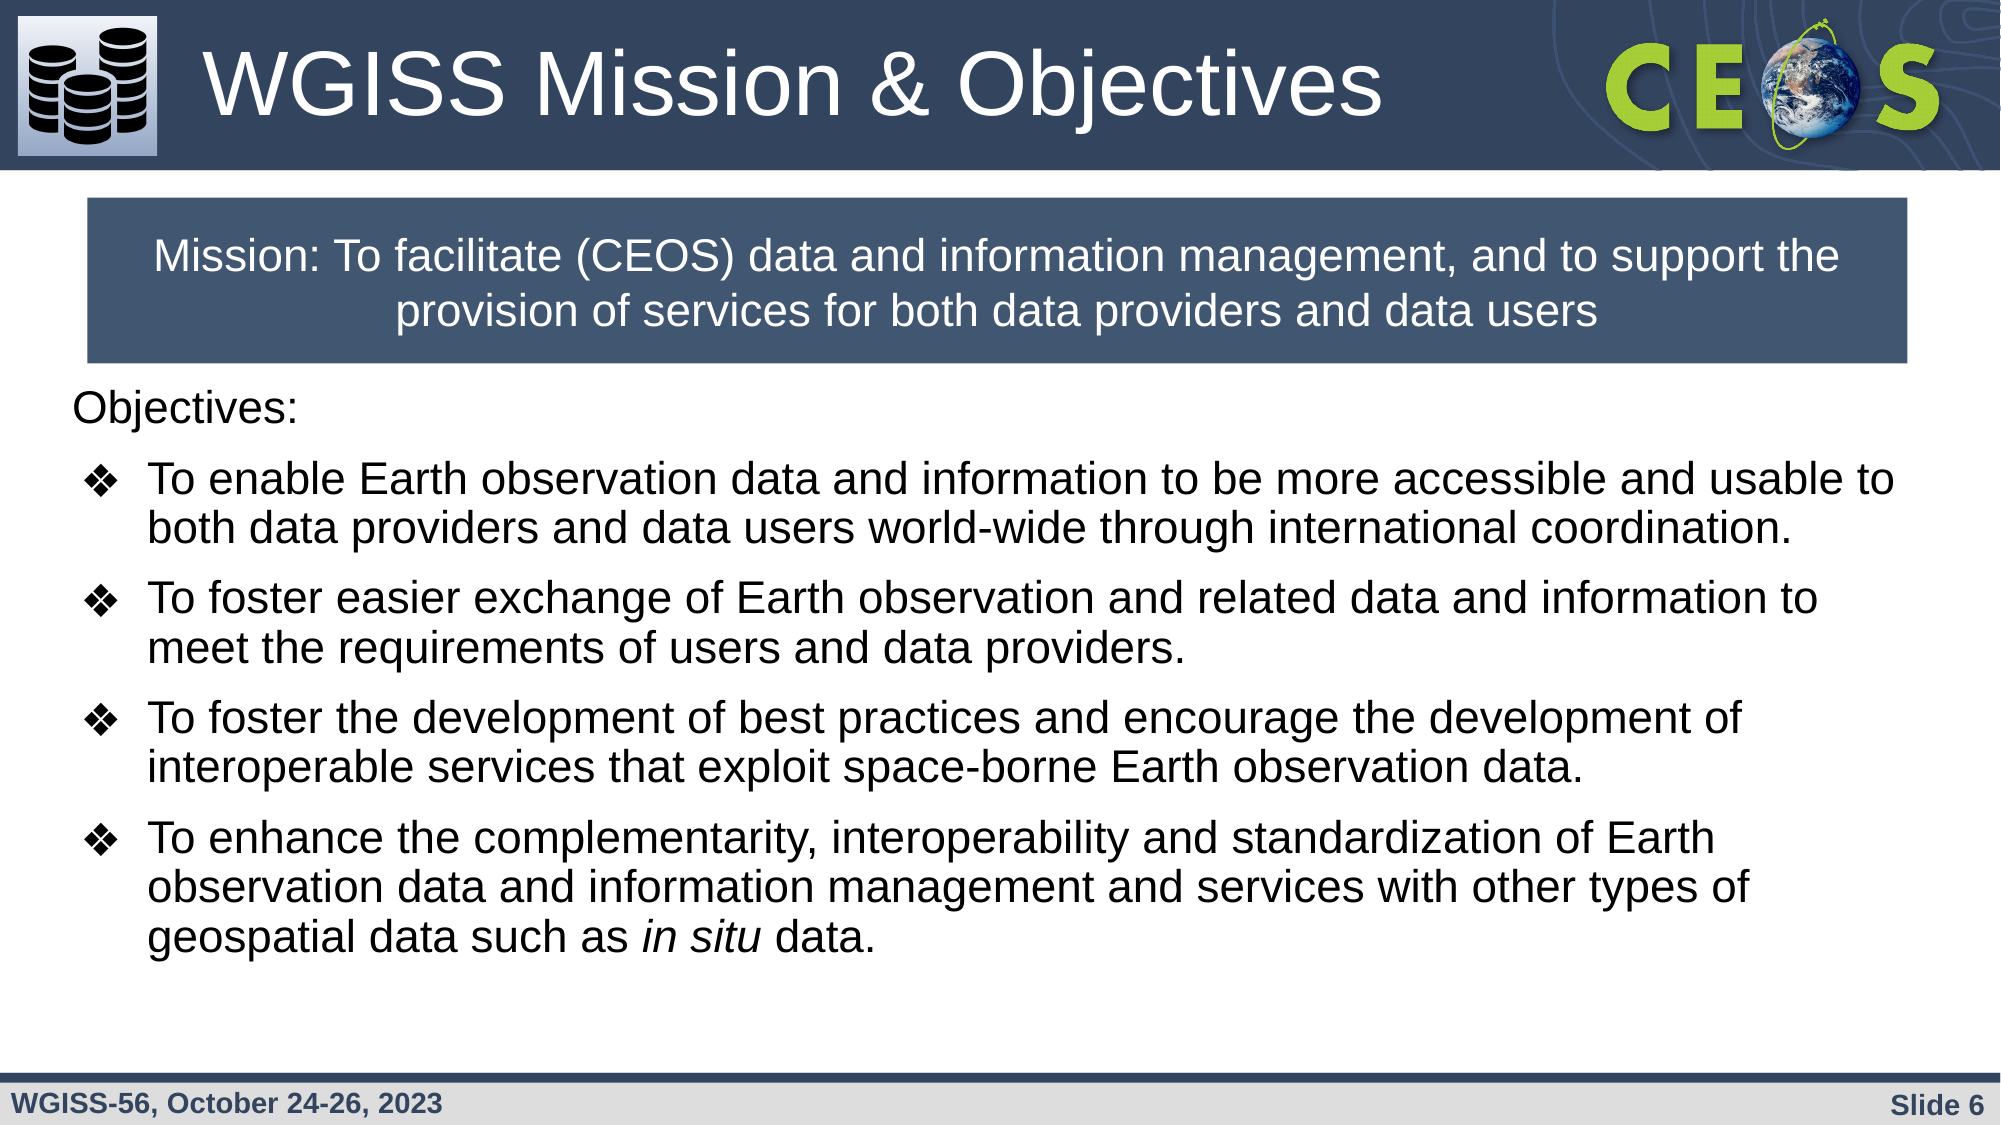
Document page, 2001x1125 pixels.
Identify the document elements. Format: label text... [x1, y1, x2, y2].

title WGISS Mission & Objectives [187, 28, 1577, 157]
text_box Mission: To facilitate (CEOS) data and information management, and to support the provision of services for both data providers and data users [87, 197, 1908, 364]
list Objectives: To enable Earth observation data and information to be more accessible and usable to both data providers and data users world-wide through international coordination. To foster easier exchange of Earth observation and related data and information to meet the requirements of users and data providers. To foster the development of best practices and encourage the development of interoperable services that exploit space-borne Earth observation data. To enhance the complementarity, interoperability and standardization of Earth observation data and information management and services with other types of geospatial data such as in situ data. [57, 376, 1943, 905]
picture [1606, 18, 1939, 150]
picture [17, 15, 158, 156]
